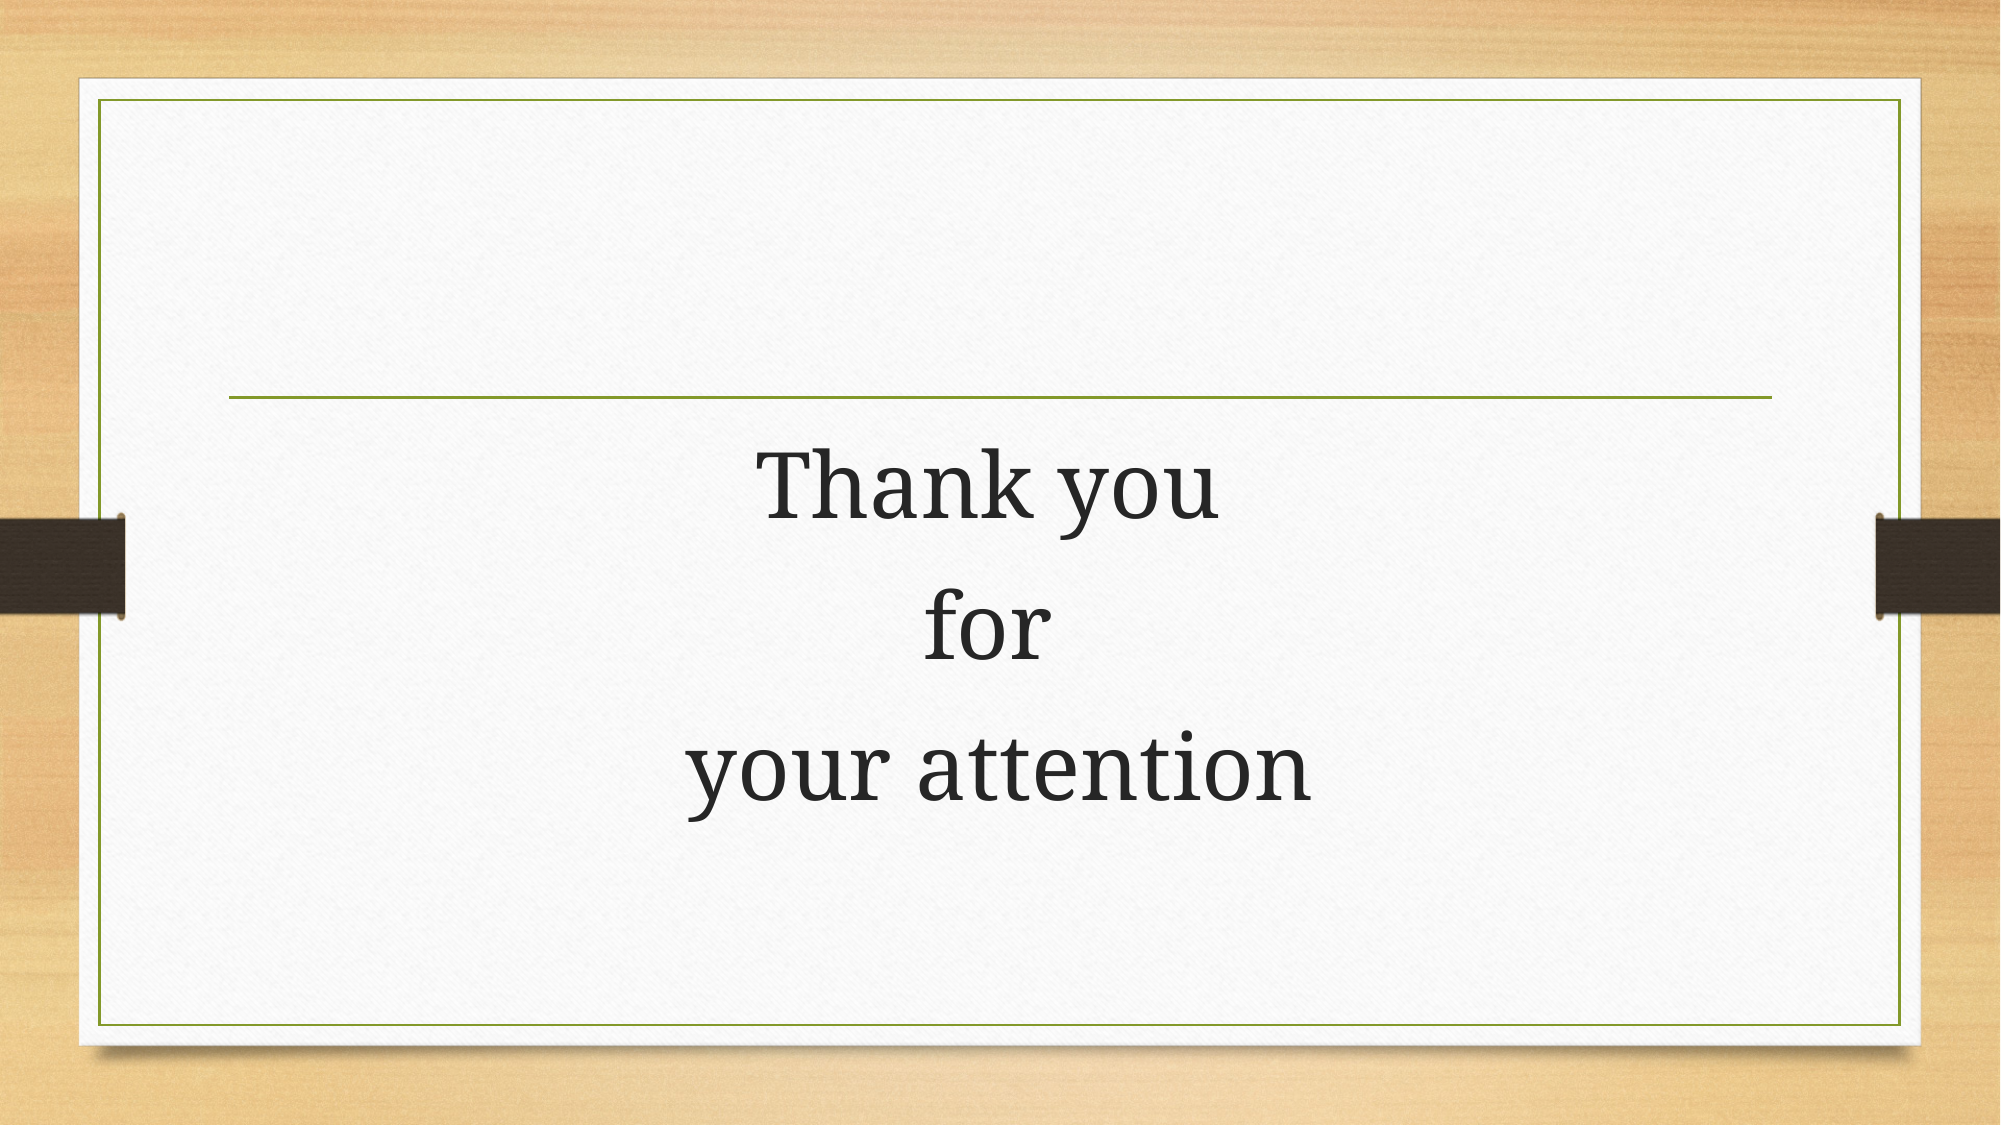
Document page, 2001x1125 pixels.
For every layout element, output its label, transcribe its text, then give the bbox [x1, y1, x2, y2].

list Thank you for your attention [212, 419, 1788, 964]
picture [0, 0, 2001, 1125]
